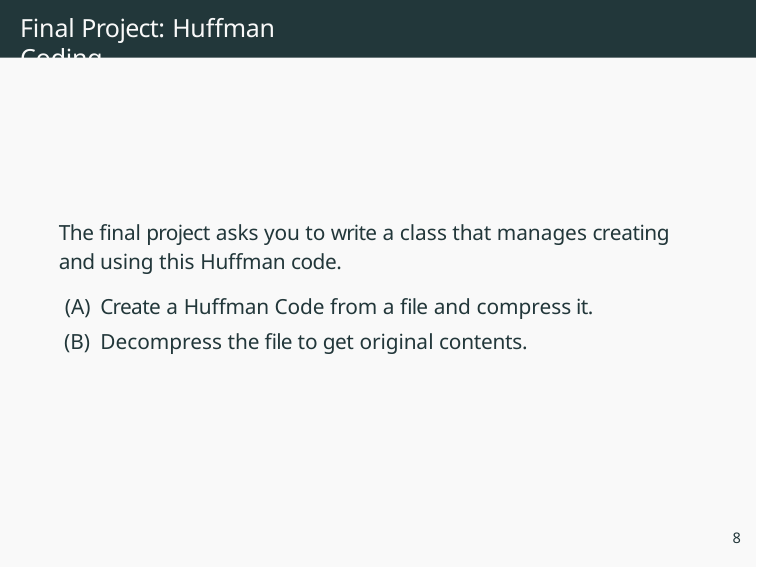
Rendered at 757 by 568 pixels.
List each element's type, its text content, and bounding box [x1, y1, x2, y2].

slide_number 8 [720, 528, 748, 568]
title Final Project: Huffman Coding [18, 10, 363, 108]
text_box [0, 0, 756, 58]
text_box The final project asks you to write a class that manages creating and using this Huffman code. Create a Huffman Code from a file and compress it. Decompress the file to get original contents. [56, 214, 694, 354]
